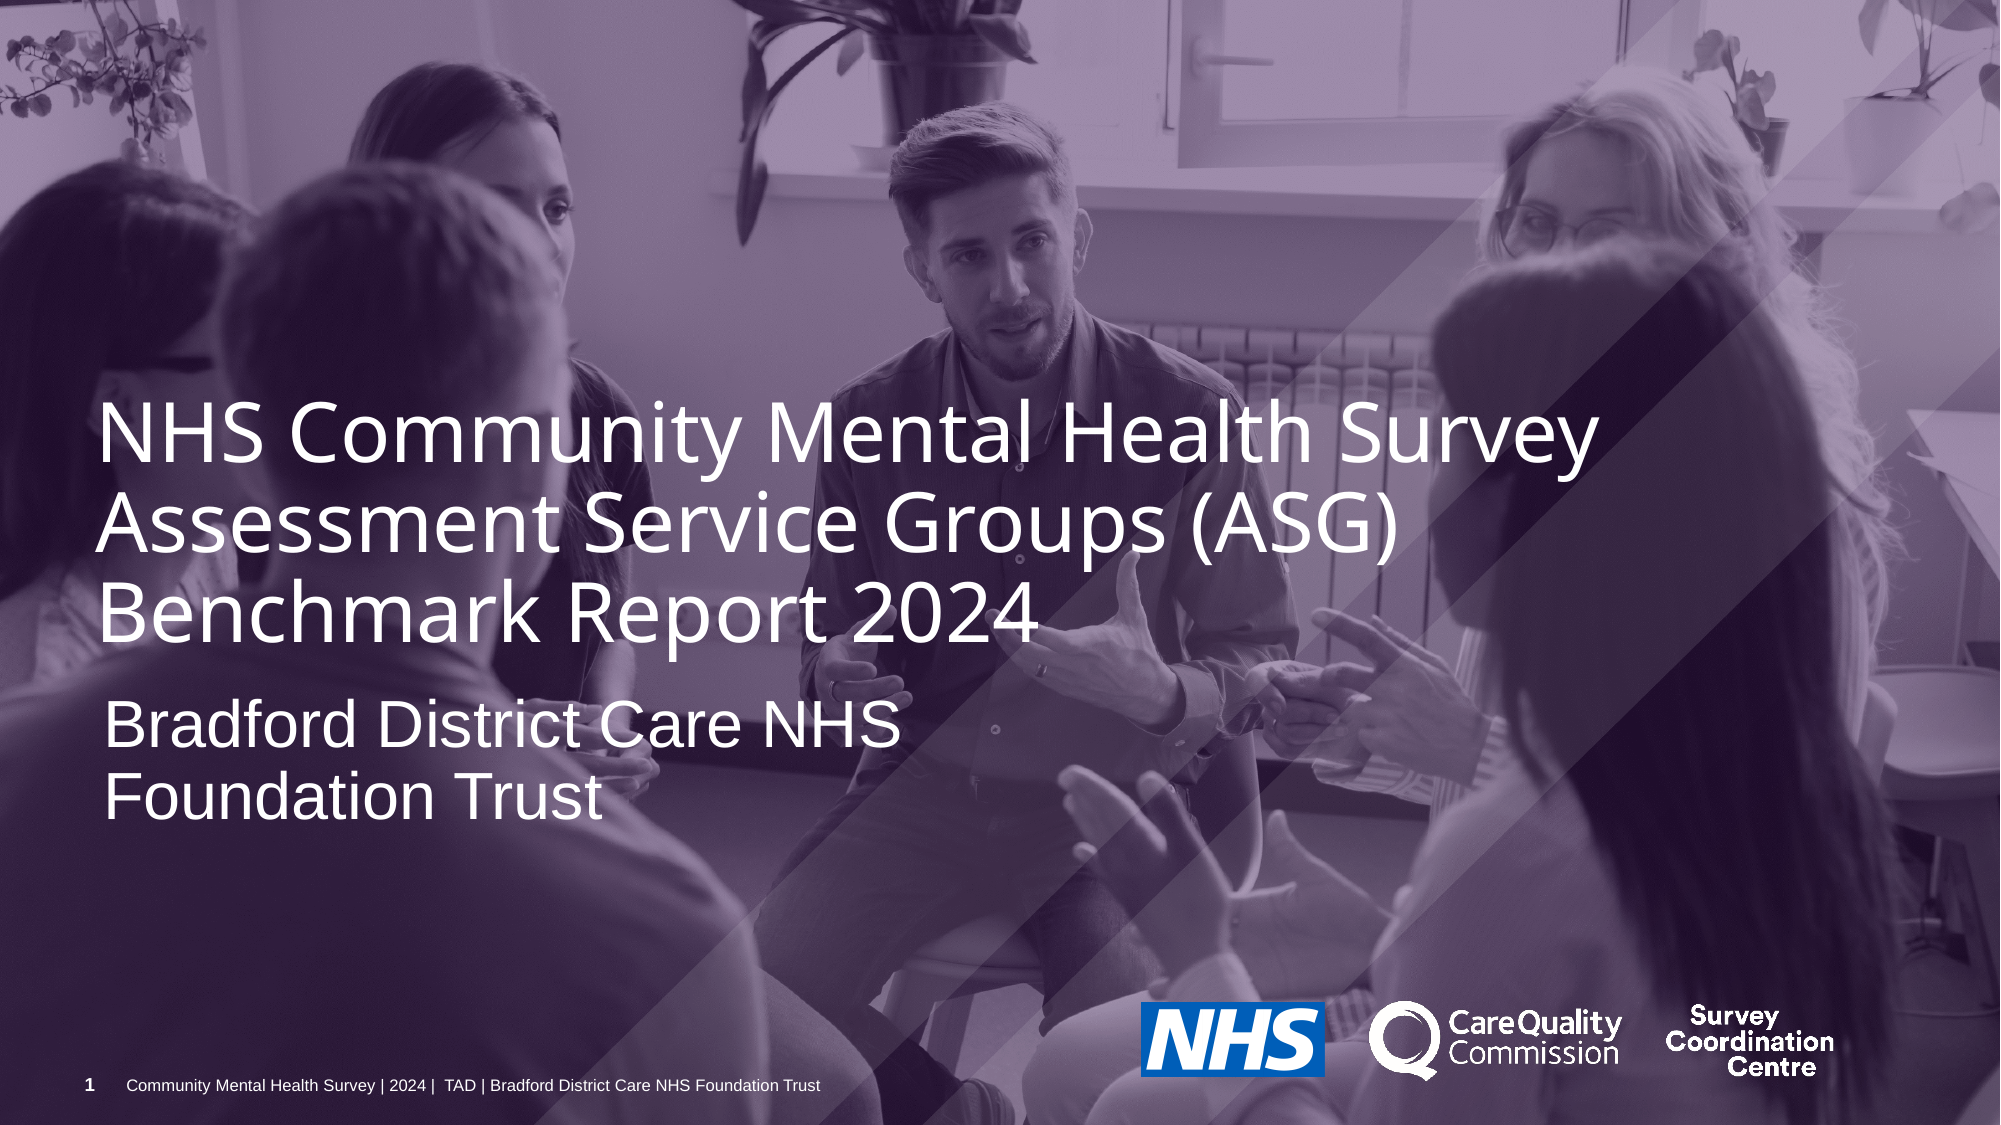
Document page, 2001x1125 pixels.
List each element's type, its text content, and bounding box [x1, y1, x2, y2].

picture [1141, 1002, 1325, 1077]
title Bradford District Care NHS Foundation Trust [103, 690, 1175, 836]
text_box 1 [84, 1065, 122, 1125]
picture [1663, 1001, 1836, 1079]
text_box NHS Community Mental Health Survey Assessment Service Groups (ASG) Benchmark Report 2024 [95, 390, 1896, 661]
picture [1357, 989, 1629, 1091]
